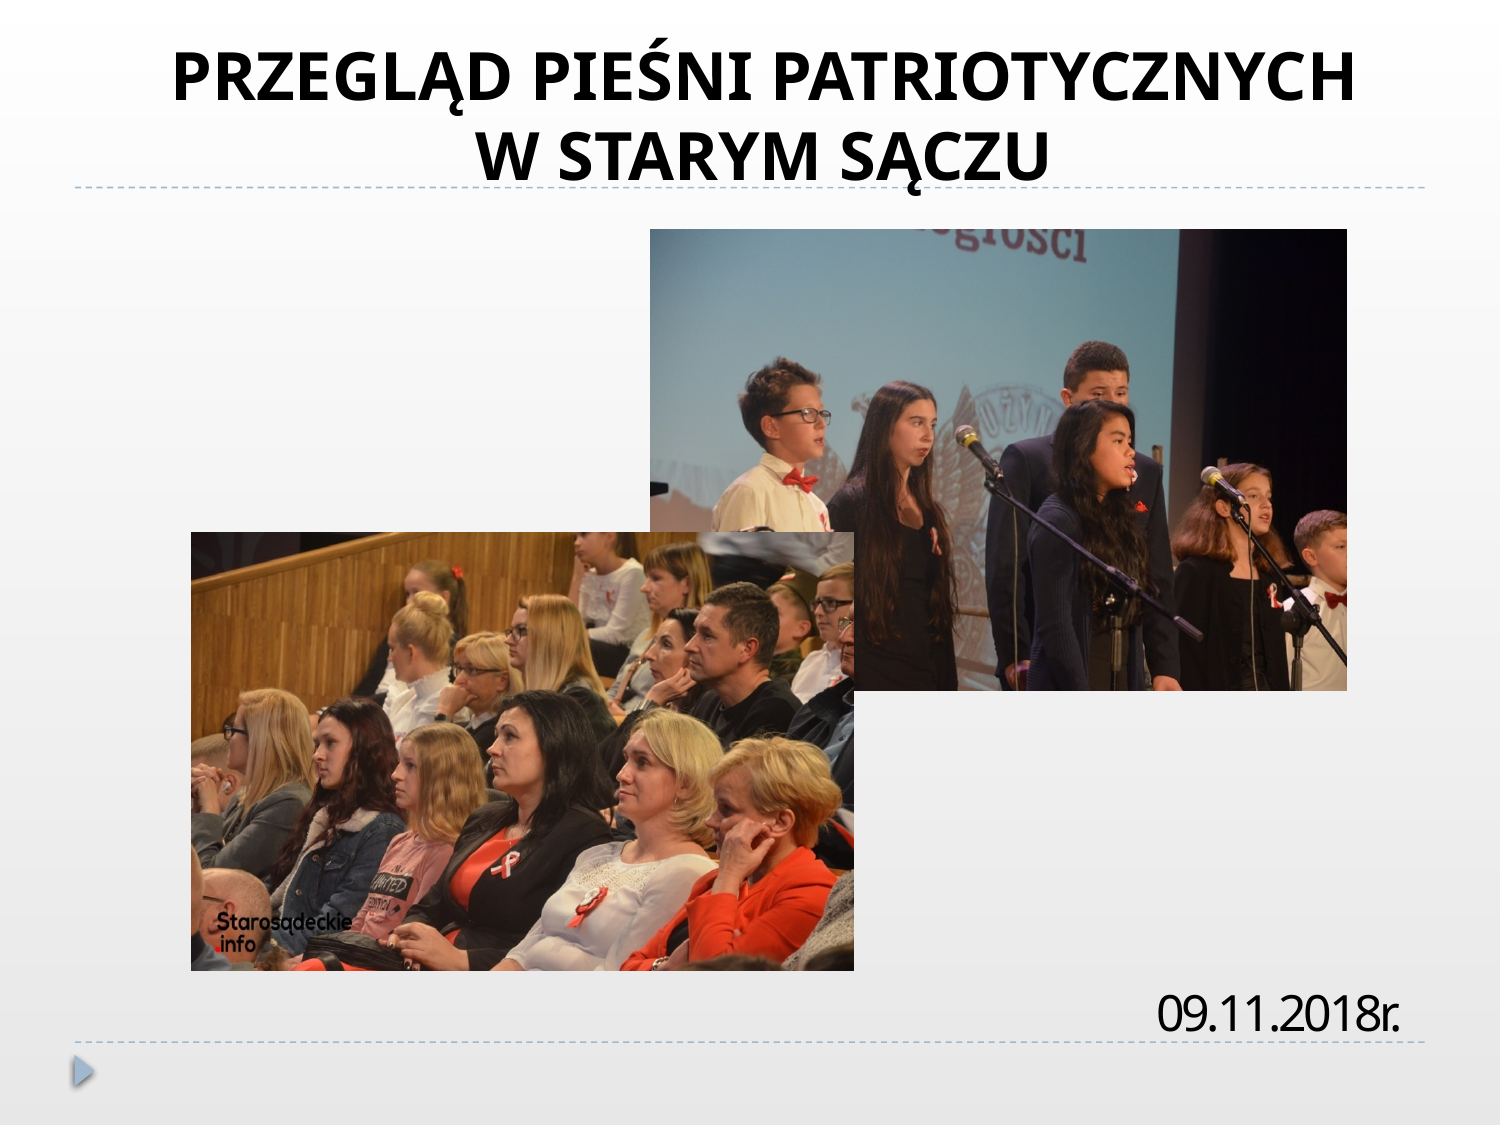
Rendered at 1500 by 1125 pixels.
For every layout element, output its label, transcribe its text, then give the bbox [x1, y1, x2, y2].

title Przegląd pieśni patriotycznych w starym Sączu [75, 51, 1454, 202]
text_box 09.11.2018r. [1141, 974, 1418, 1050]
picture [191, 229, 1347, 971]
